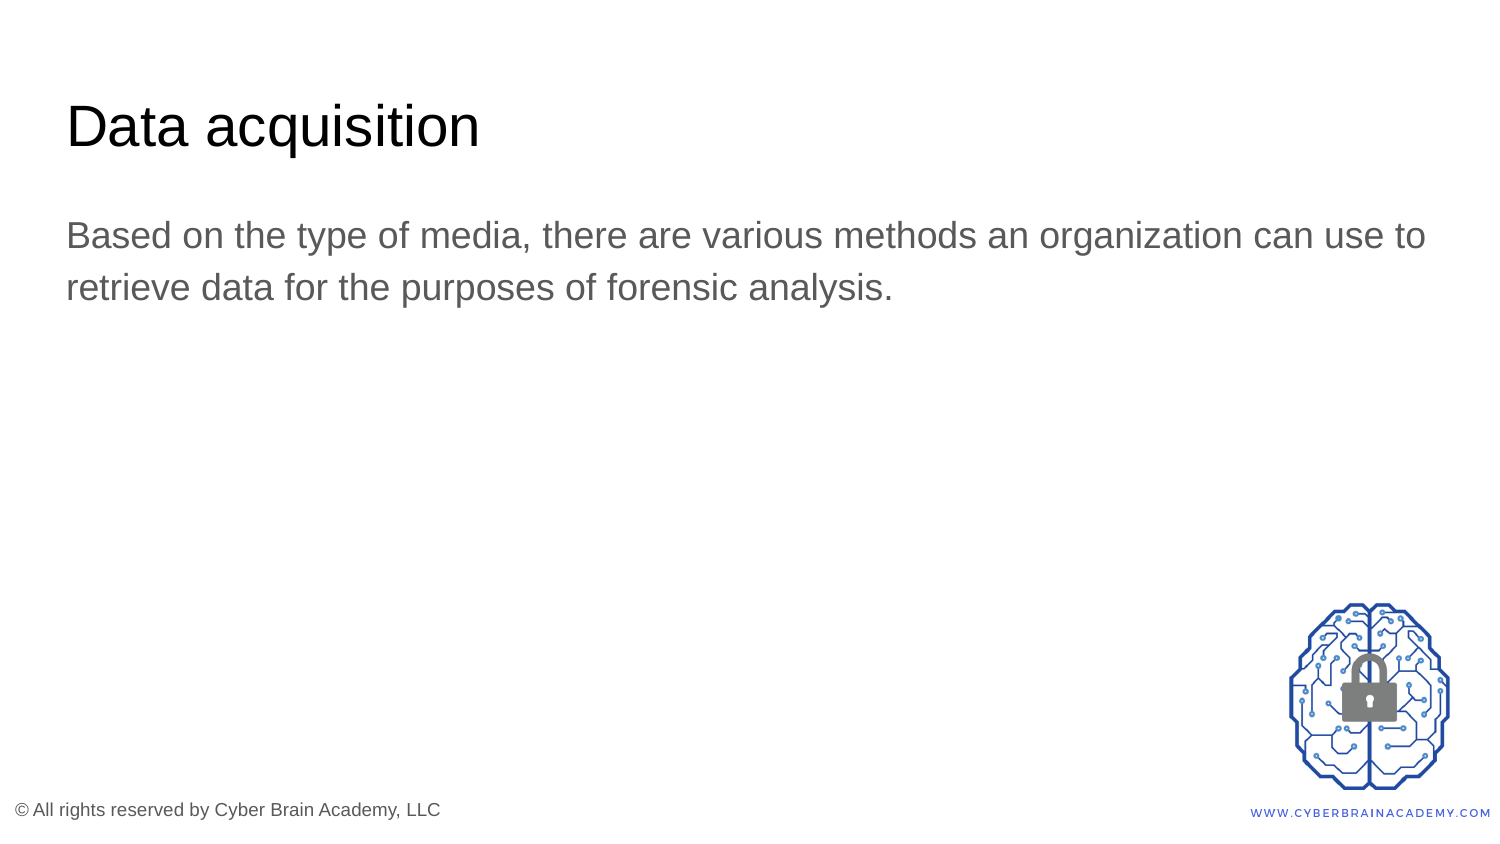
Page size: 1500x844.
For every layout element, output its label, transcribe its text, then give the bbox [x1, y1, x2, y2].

picture [1242, 586, 1500, 844]
list Based on the type of media, there are various methods an organization can use to retrieve data for the purposes of forensic analysis. [51, 189, 1449, 750]
title Data acquisition [51, 72, 1449, 167]
